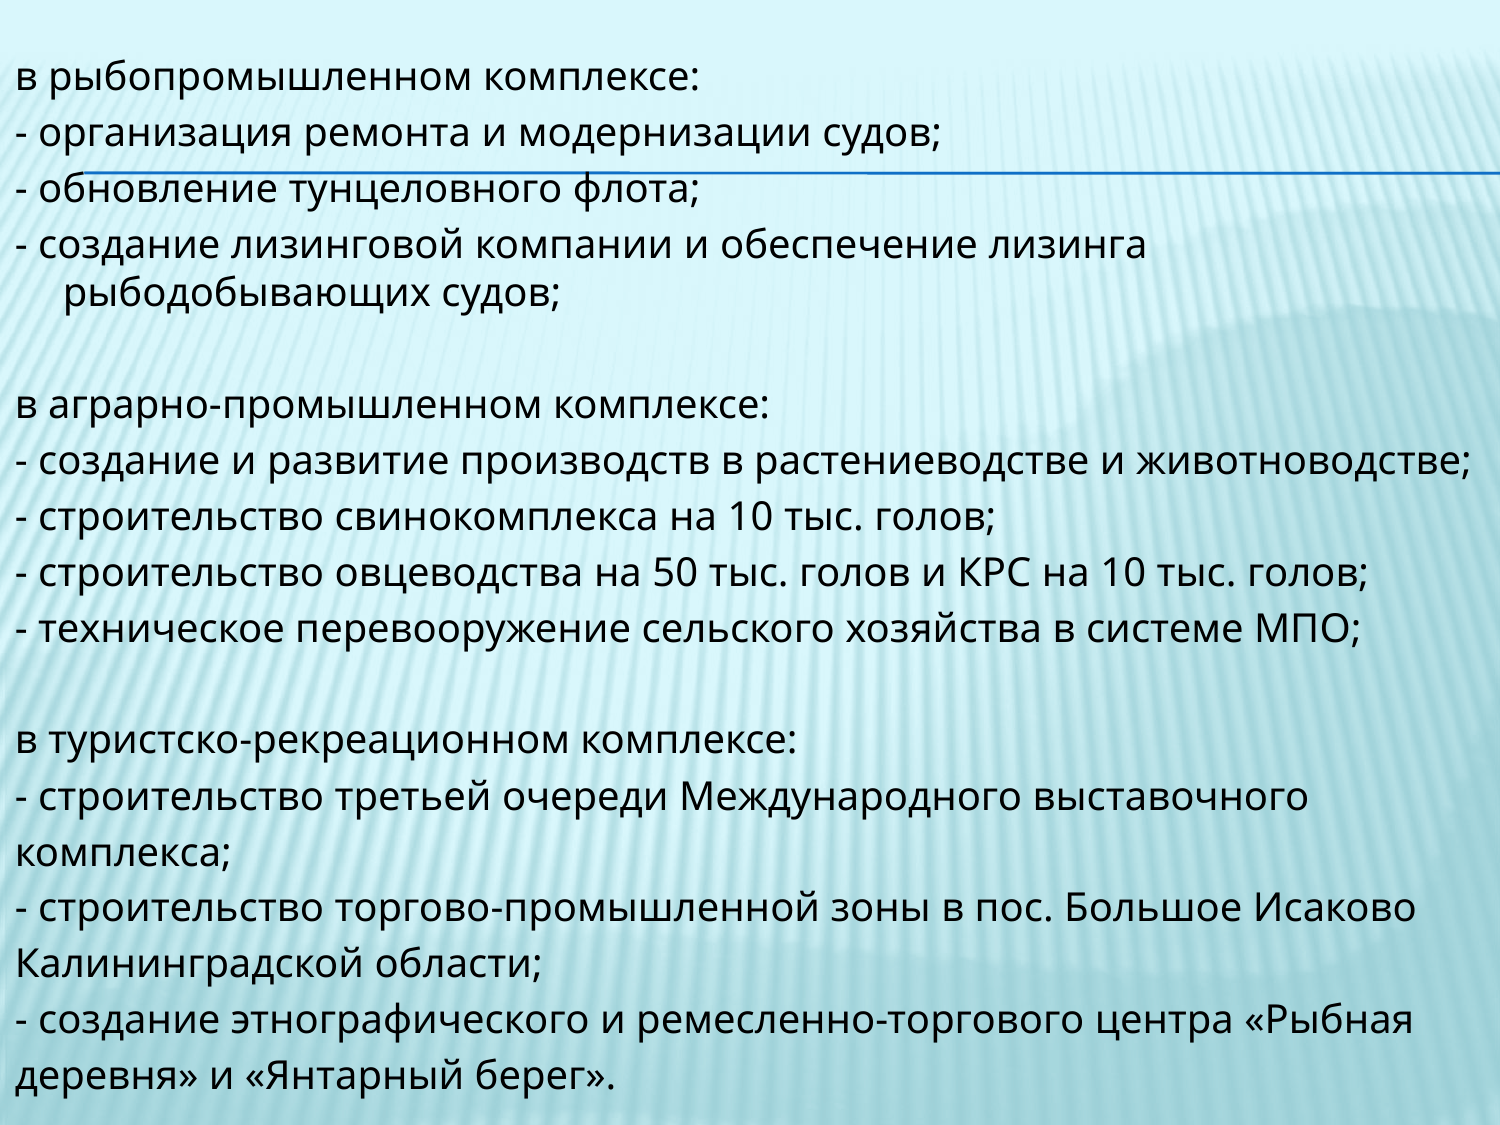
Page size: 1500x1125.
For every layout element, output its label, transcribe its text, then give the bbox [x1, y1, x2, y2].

list в рыбопромышленном комплексе: - организация ремонта и модернизации судов; - обновление тунцеловного флота; - создание лизинговой компании и обеспечение лизинга рыбодобывающих судов; в аграрно-промышленном комплексе: - создание и развитие производств в растениеводстве и животноводстве; - строительство свинокомплекса на 10 тыс. голов; - строительство овцеводства на 50 тыс. голов и КРС на 10 тыс. голов; - техническое перевооружение сельского хозяйства в системе МПО; в туристско-рекреационном комплексе: - строительство третьей очереди Международного выставочного комплекса; - строительство торгово-промышленной зоны в пос. Большое Исаково Калининградской области; - создание этнографического и ремесленно-торгового центра «Рыбная деревня» и «Янтарный берег». [0, 42, 1500, 1125]
